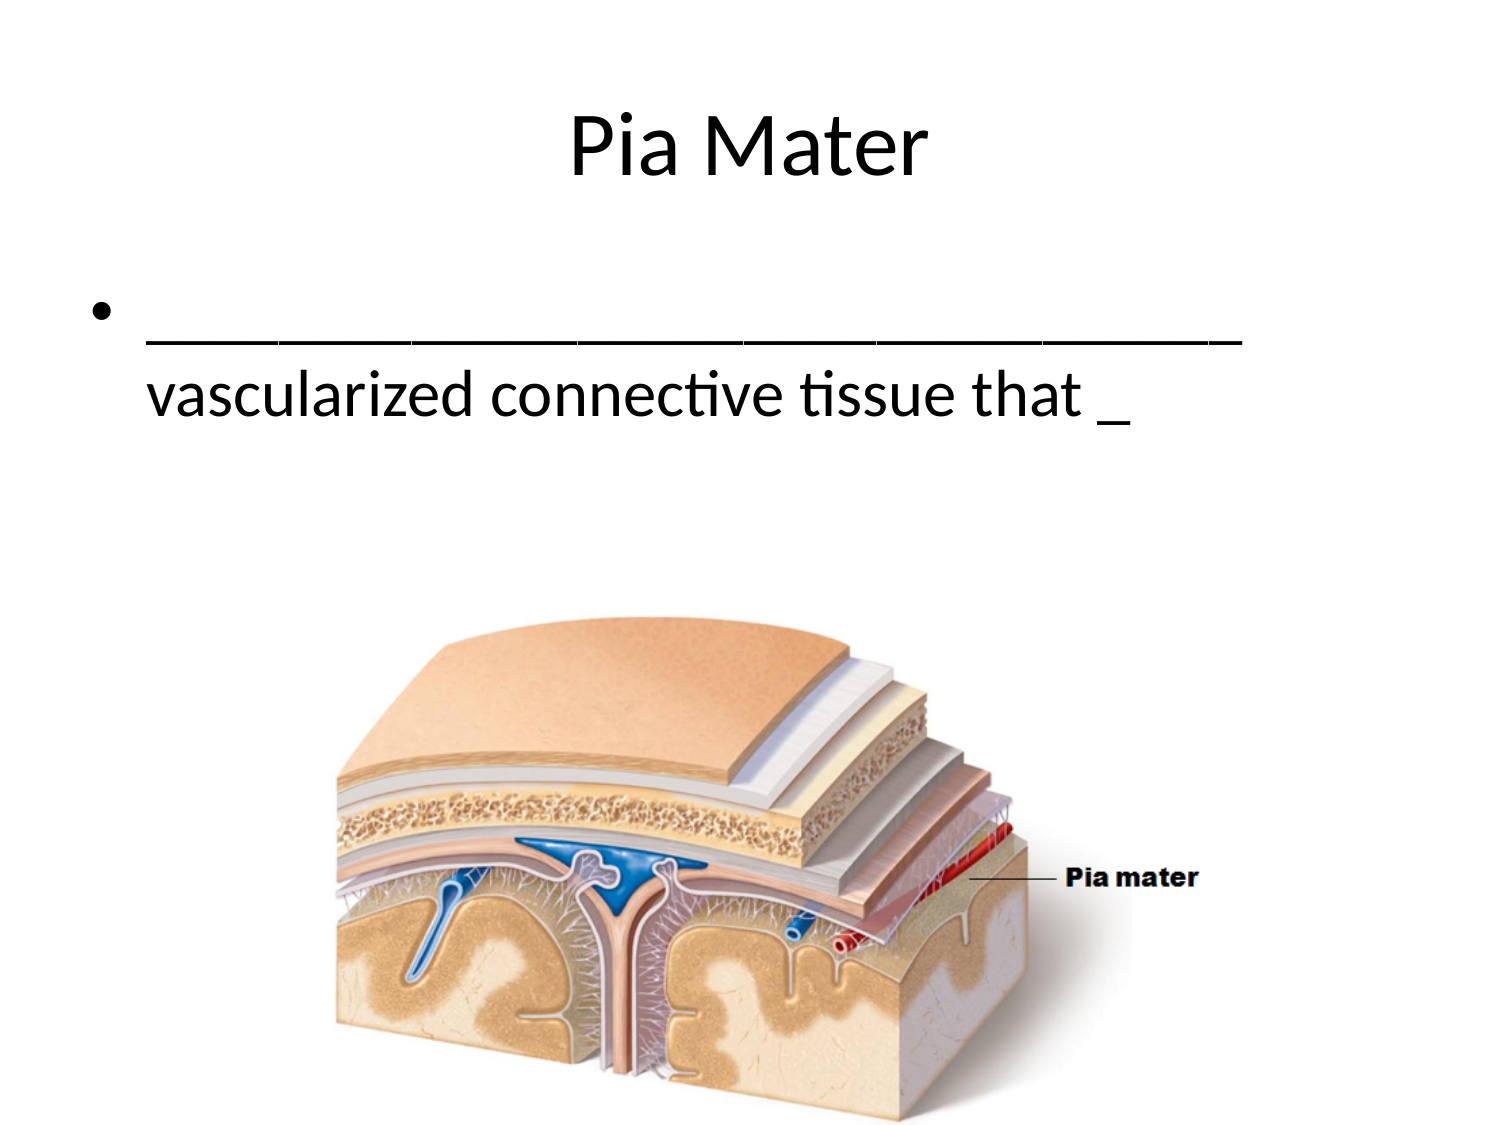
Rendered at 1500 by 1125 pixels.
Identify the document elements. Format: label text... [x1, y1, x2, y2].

title Pia Mater [75, 45, 1425, 233]
list _________________________________ vascularized connective tissue that _ [75, 262, 1425, 1005]
picture [325, 574, 1210, 1125]
